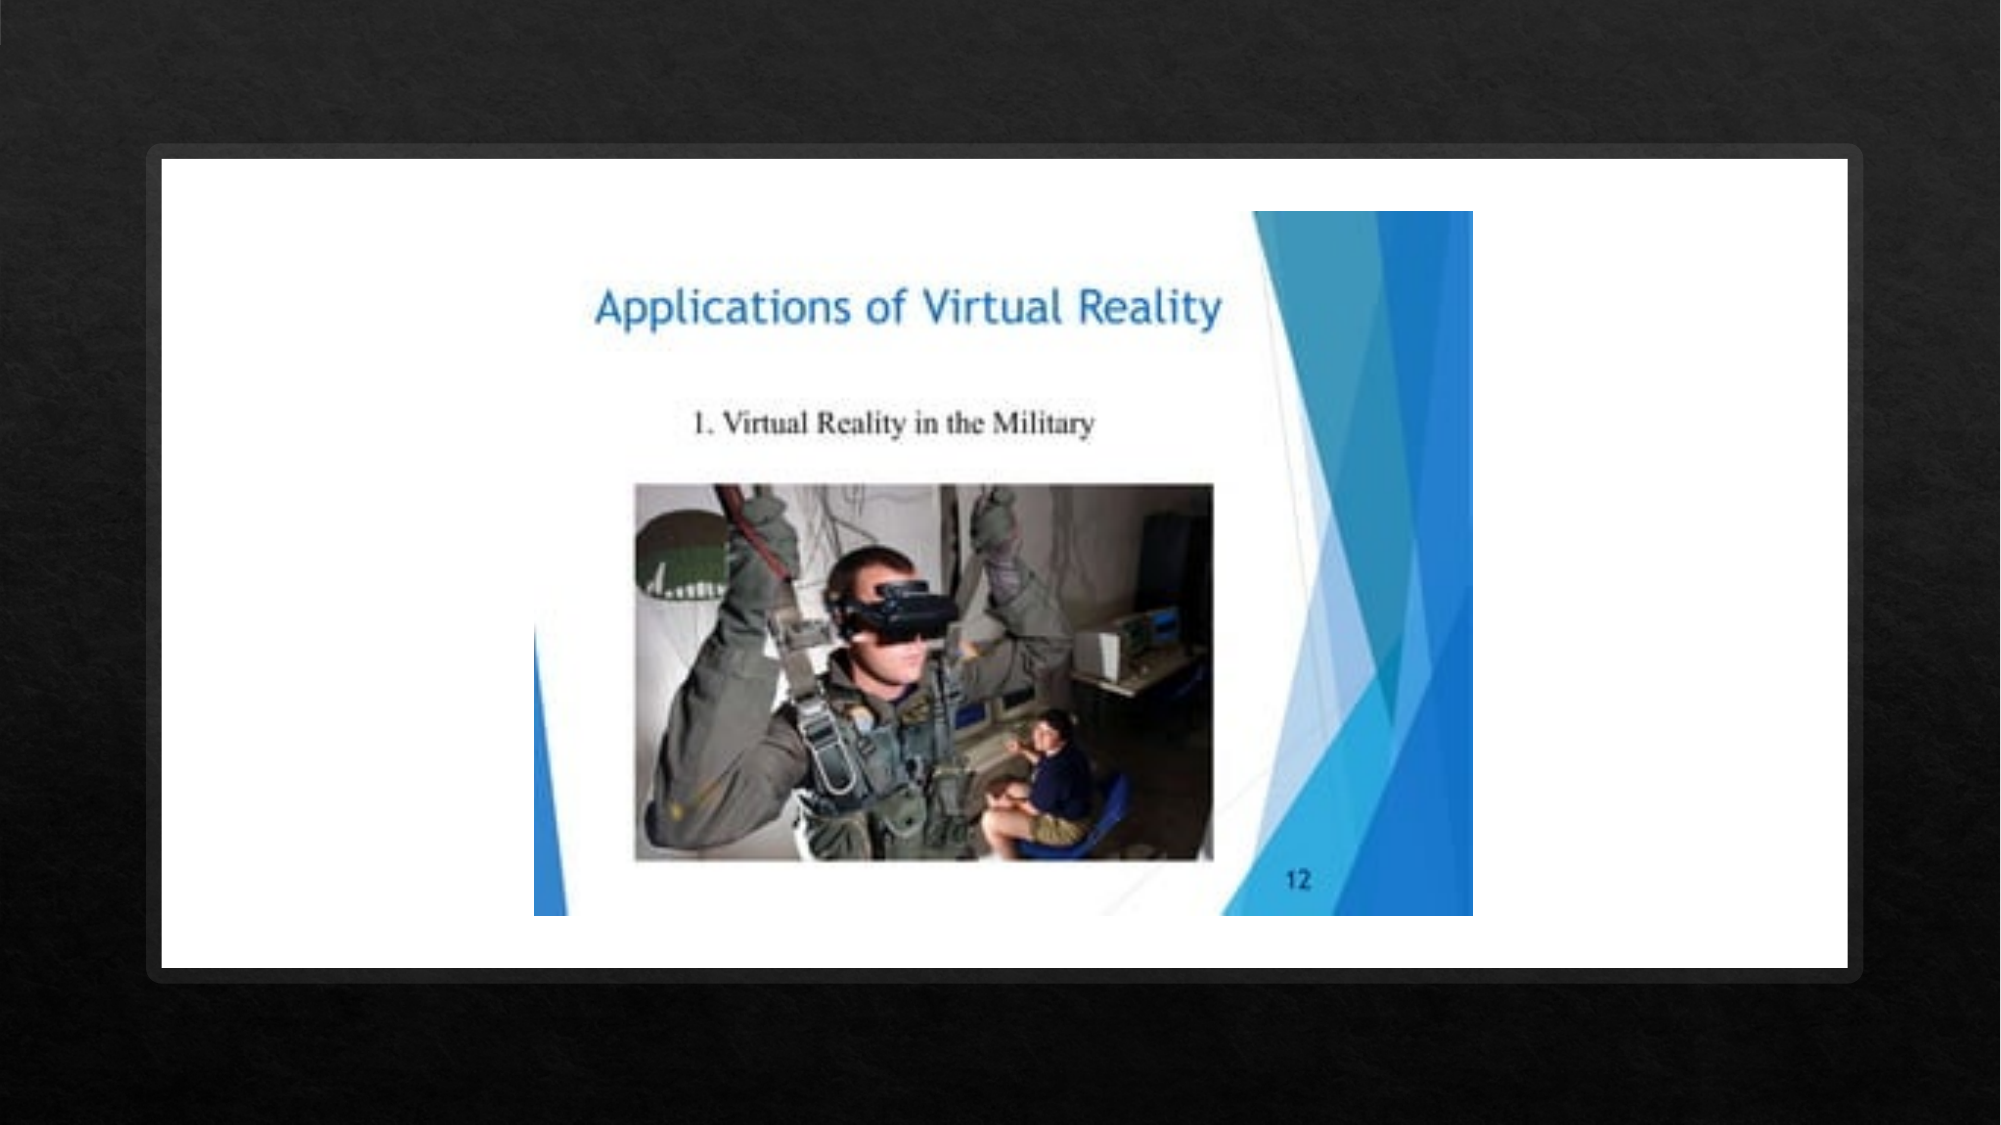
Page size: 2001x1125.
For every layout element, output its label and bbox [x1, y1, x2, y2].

text_box [160, 158, 1849, 969]
picture [534, 211, 1473, 916]
